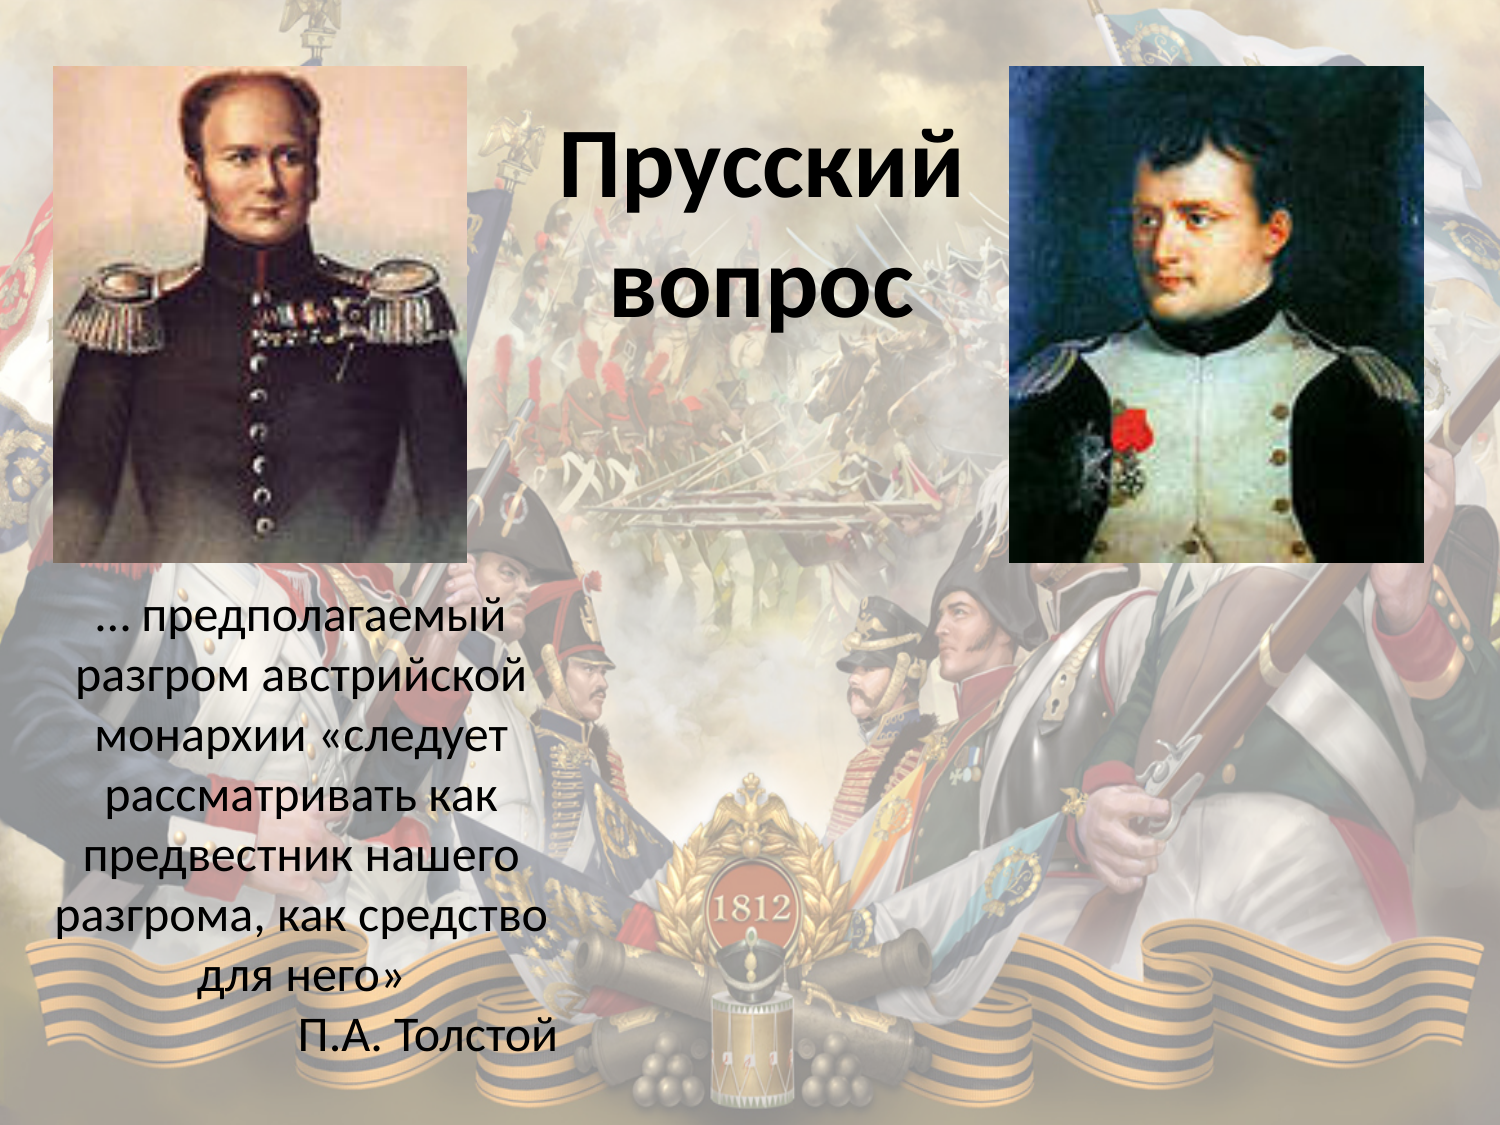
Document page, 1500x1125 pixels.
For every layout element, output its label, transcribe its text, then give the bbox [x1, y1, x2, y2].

picture [52, 66, 467, 563]
text_box Прусский вопрос [471, 89, 1004, 345]
text_box … предполагаемый разгром австрийской монархии «следует рассматривать как предвестник нашего разгрома, как средство для него» П.А. Толстой [29, 574, 573, 1069]
picture [1009, 66, 1424, 563]
